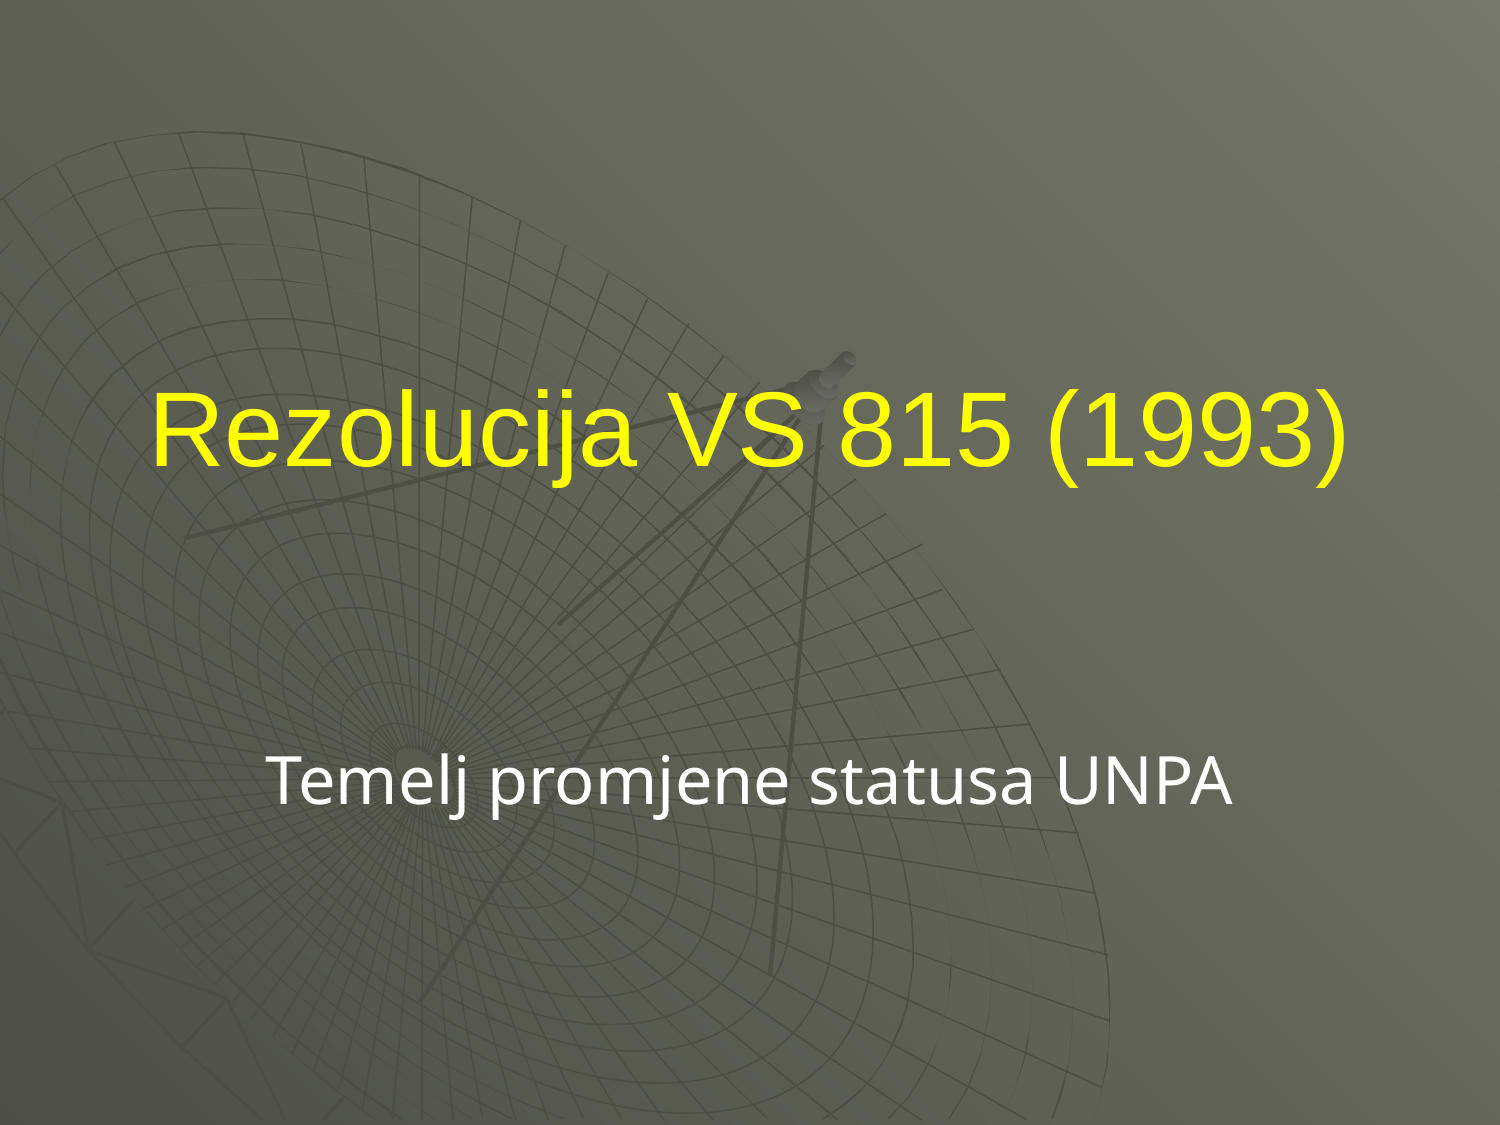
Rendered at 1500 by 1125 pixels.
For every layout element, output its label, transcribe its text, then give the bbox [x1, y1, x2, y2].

subtitle Temelj promjene statusa UNPA [225, 637, 1275, 925]
title Rezolucija VS 815 (1993) [112, 262, 1388, 587]
